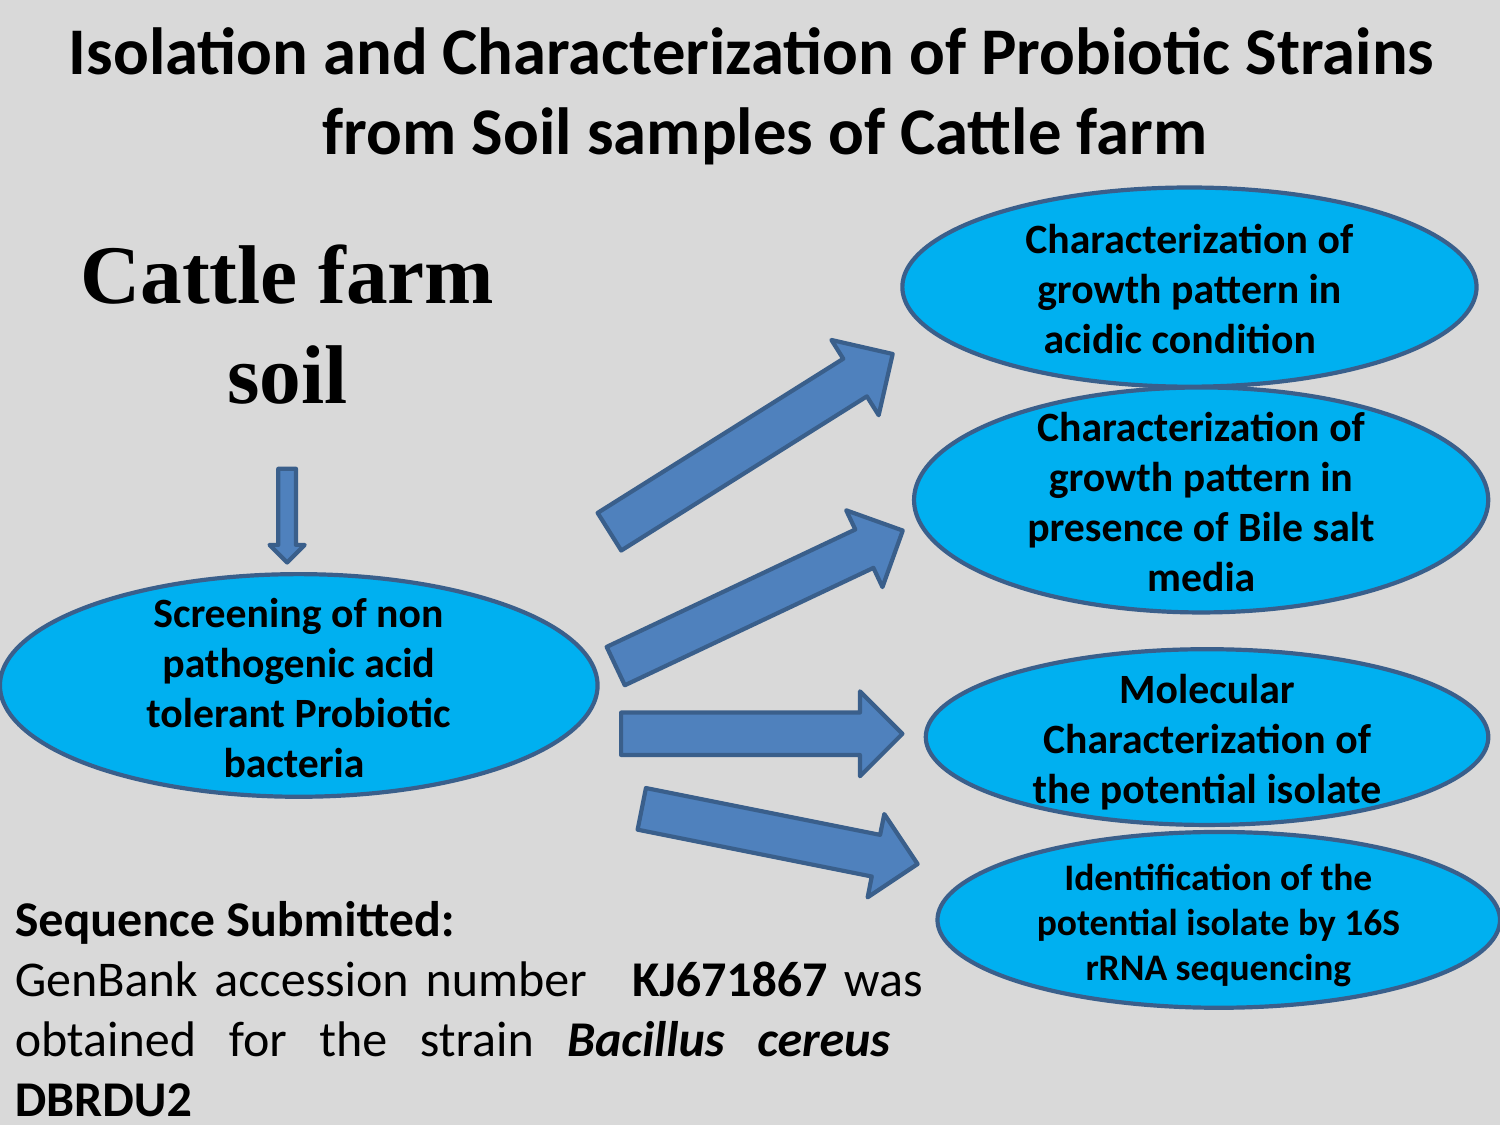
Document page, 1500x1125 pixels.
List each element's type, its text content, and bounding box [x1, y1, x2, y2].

text_box [595, 337, 895, 553]
list Isolation and Characterization of Probiotic Strains from Soil samples of Cattle farm [39, 0, 1465, 188]
text_box [604, 508, 905, 688]
text_box Characterization of growth pattern in presence of Bile salt media [911, 385, 1491, 615]
text_box [619, 689, 905, 779]
text_box Molecular Characterization of the potential isolate [923, 647, 1491, 828]
text_box Characterization of growth pattern in acidic condition [900, 185, 1479, 388]
text_box Screening of non pathogenic acid tolerant Probiotic bacteria [0, 572, 600, 799]
text_box Identification of the potential isolate by 16S rRNA sequencing [938, 829, 1500, 1010]
text_box Sequence Submitted: GenBank accession number KJ671867 was obtained for the strain Bacillus cereus DBRDU2 [0, 878, 938, 1125]
text_box [635, 785, 920, 878]
text_box [267, 466, 307, 565]
text_box Cattle farm soil [62, 212, 513, 428]
